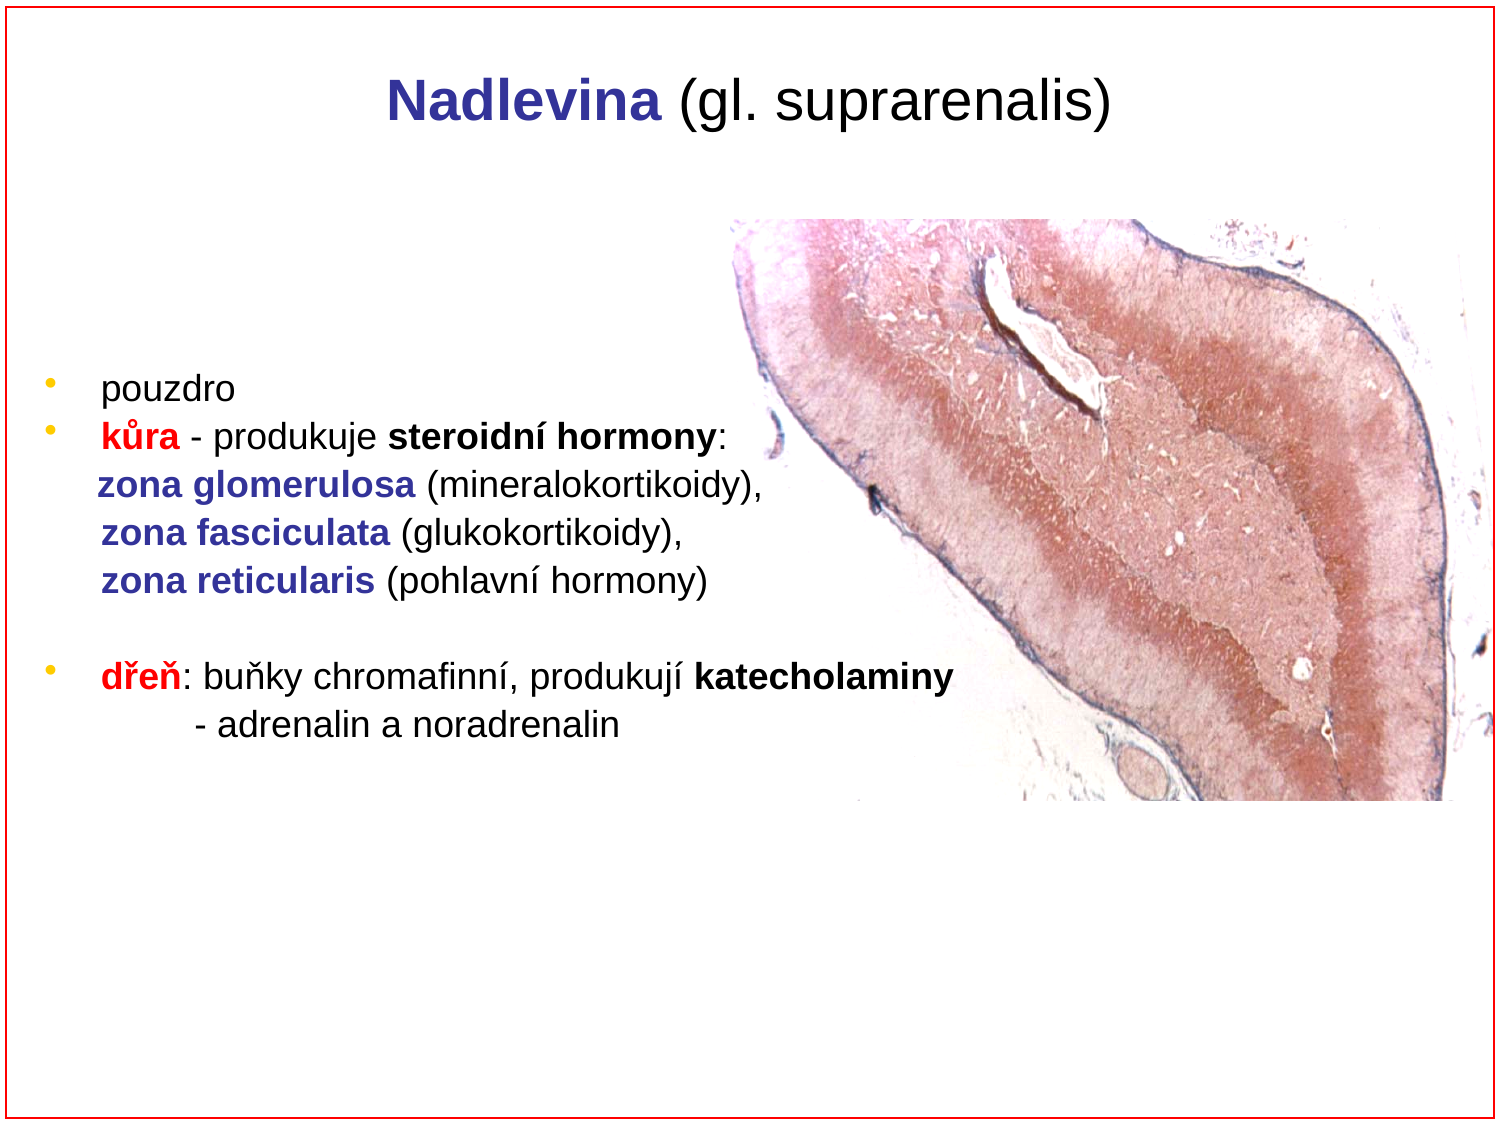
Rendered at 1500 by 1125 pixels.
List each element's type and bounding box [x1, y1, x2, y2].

picture [730, 219, 1493, 801]
text_box [5, 6, 1495, 1119]
